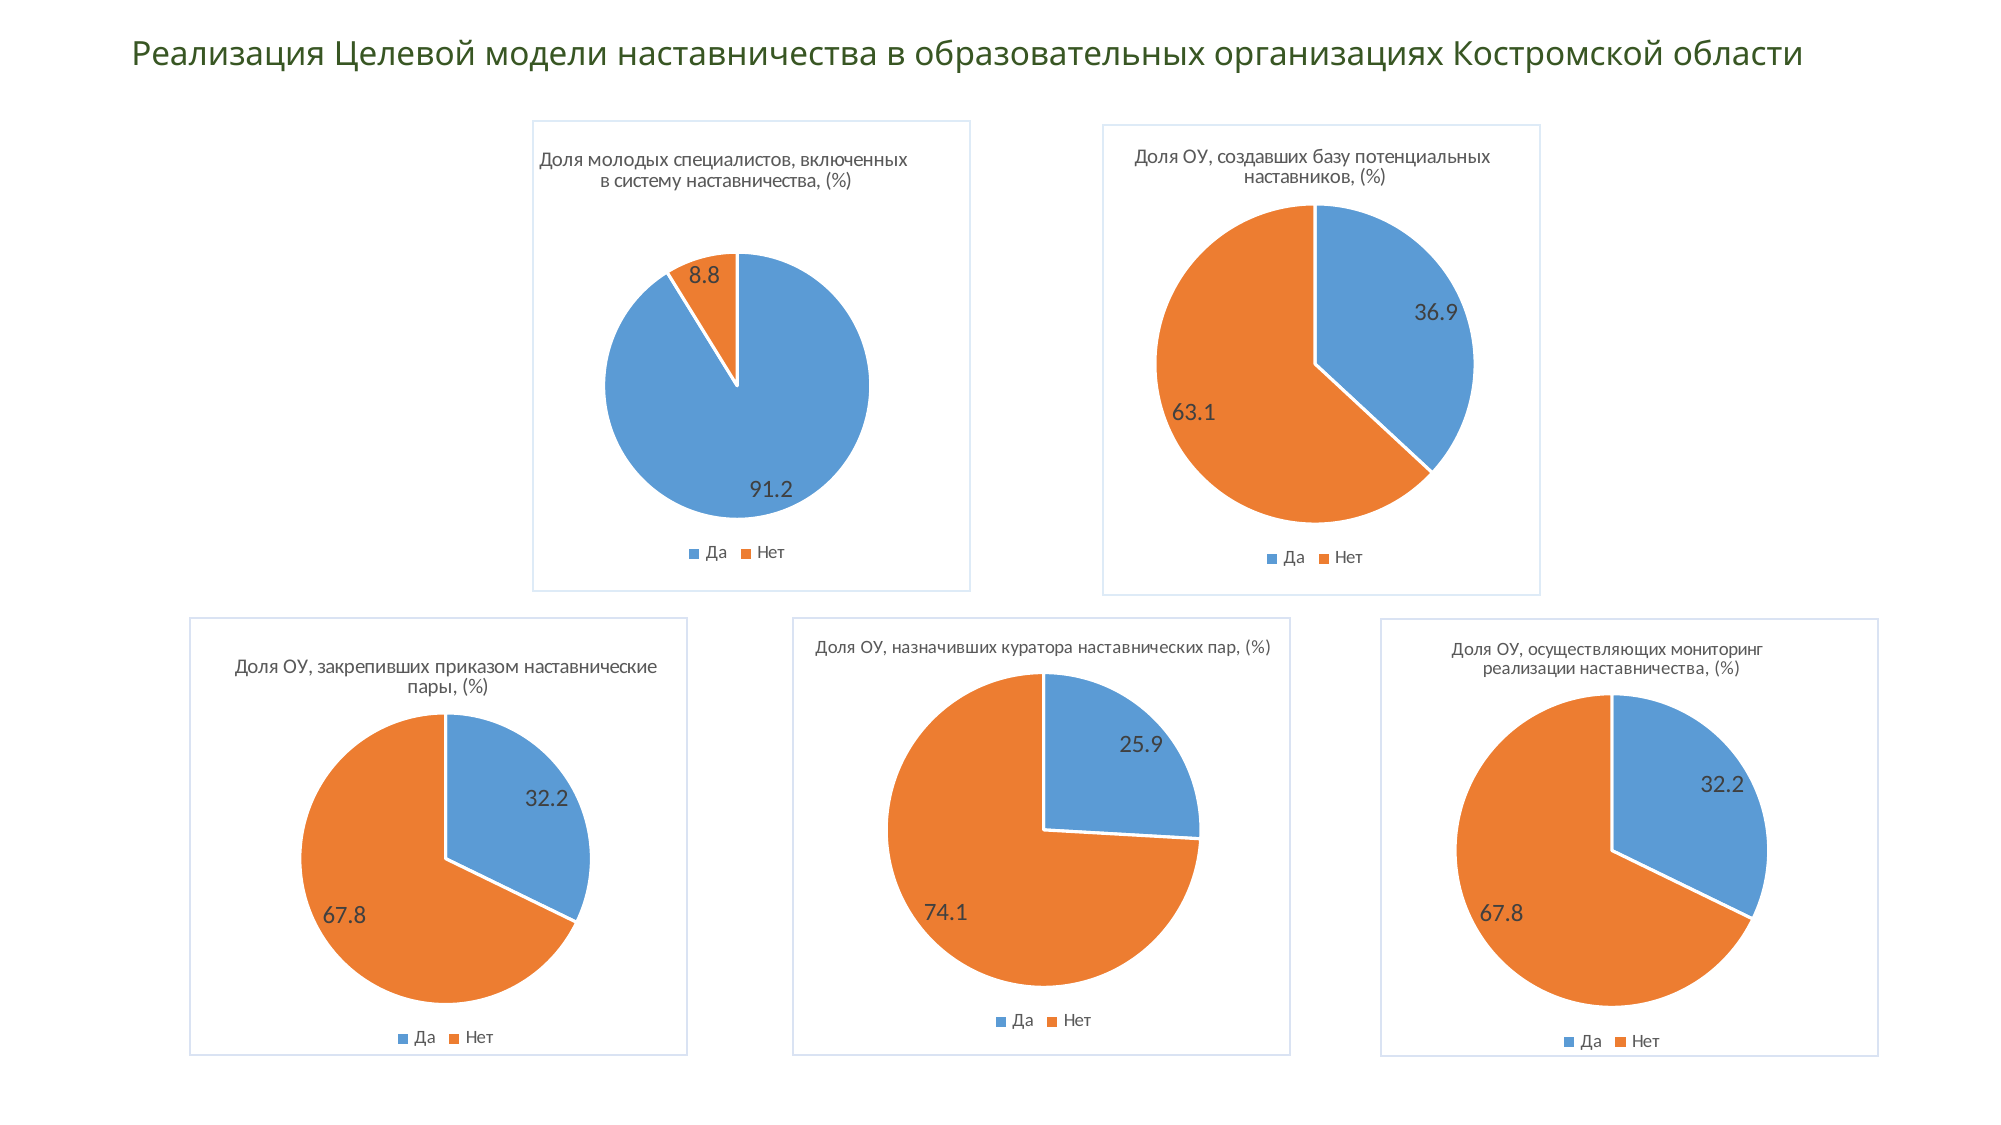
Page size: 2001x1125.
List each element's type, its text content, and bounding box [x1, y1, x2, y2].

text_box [1254, 619, 1969, 1058]
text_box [940, 124, 1691, 596]
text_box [794, 617, 1390, 1055]
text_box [382, 120, 1093, 592]
text_box Реализация Целевой модели наставничества в образовательных организациях Костромской области [116, 24, 1943, 80]
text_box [97, 617, 794, 1055]
